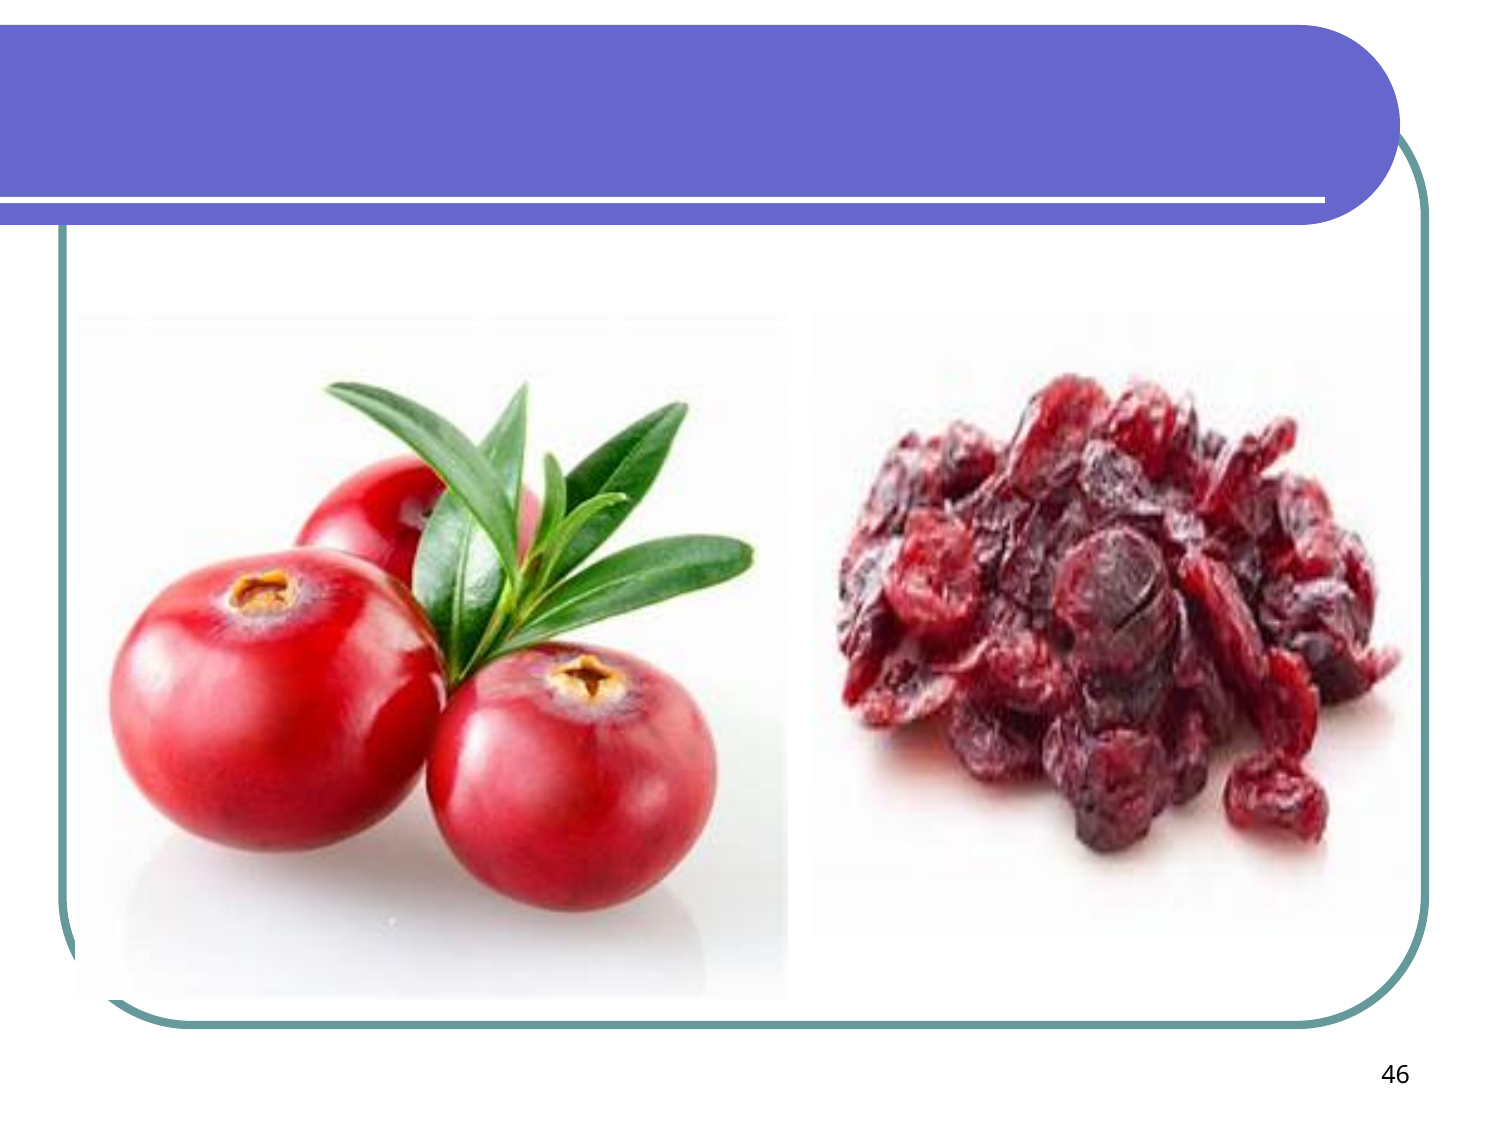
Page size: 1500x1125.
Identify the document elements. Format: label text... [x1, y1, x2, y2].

picture [74, 312, 788, 1001]
slide_number 46 [1074, 1024, 1426, 1101]
picture [812, 312, 1413, 937]
